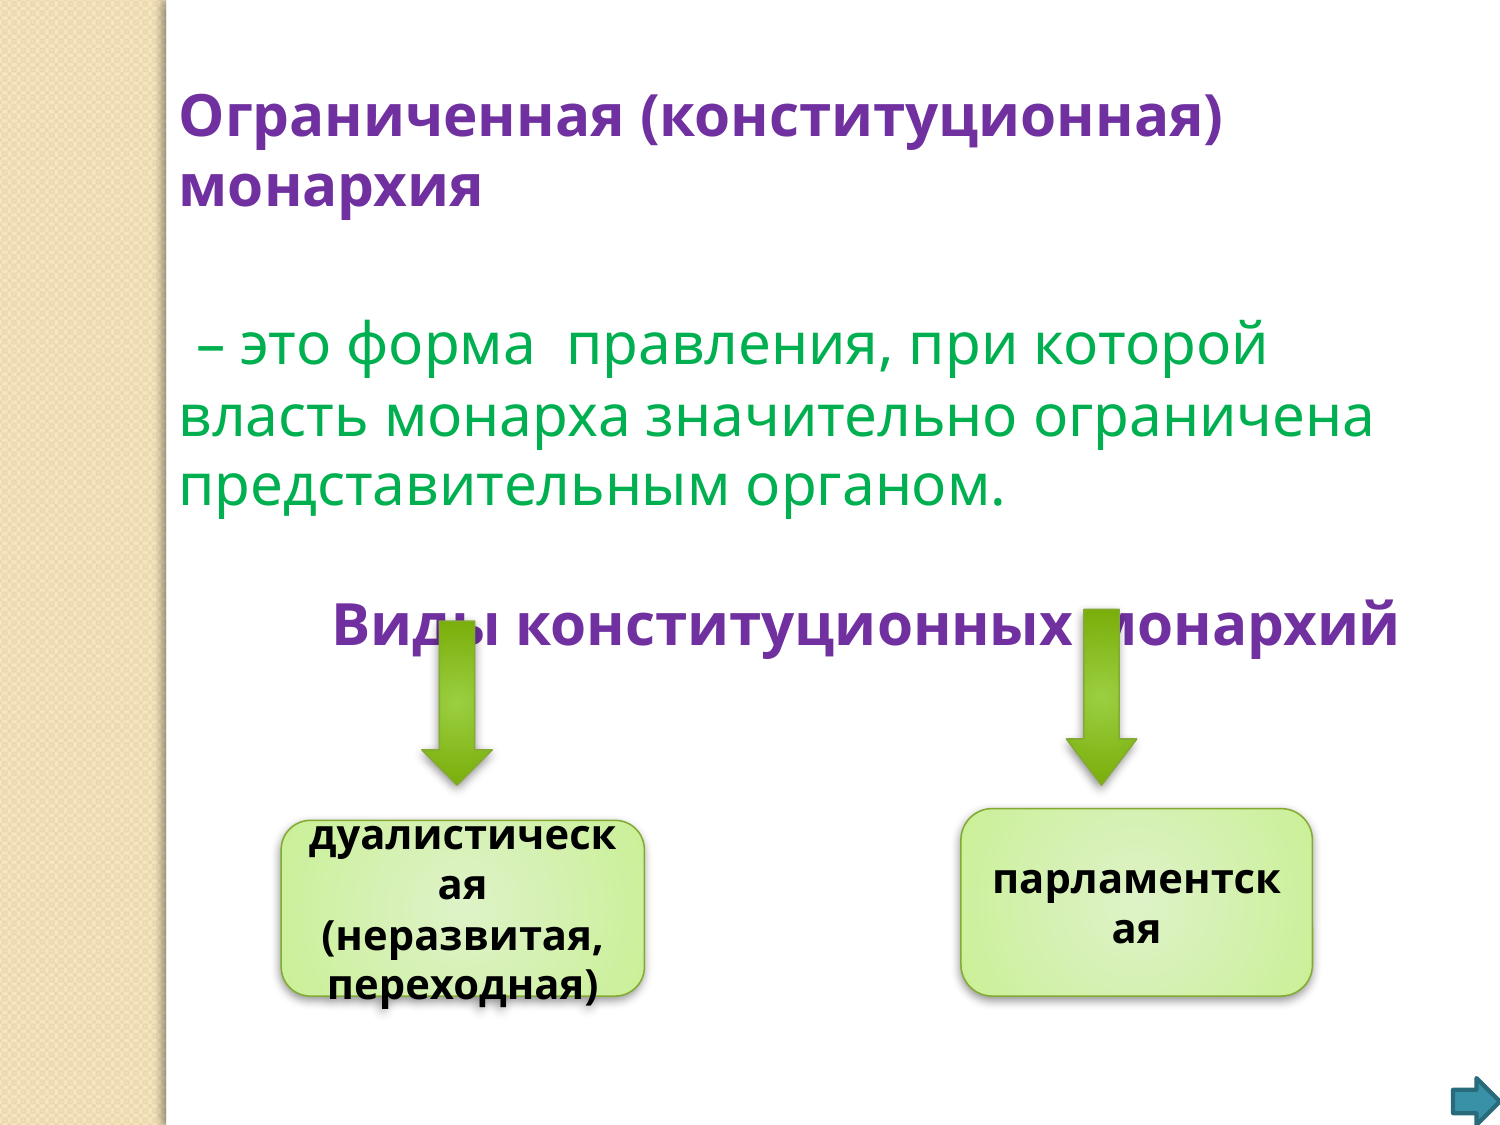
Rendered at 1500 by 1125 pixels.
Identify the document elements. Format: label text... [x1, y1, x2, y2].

picture [0, 0, 166, 1125]
text_box дуалистическая (неразвитая, переходная) [280, 819, 646, 997]
text_box [421, 620, 493, 786]
text_box [1450, 1076, 1500, 1125]
text_box Ограниченная (конституционная) монархия – это форма правления, при которой власть монарха значительно ограничена представительным органом. Виды конституционных монархий [164, 70, 1477, 875]
text_box [1065, 608, 1138, 786]
text_box парламентская [960, 807, 1314, 997]
